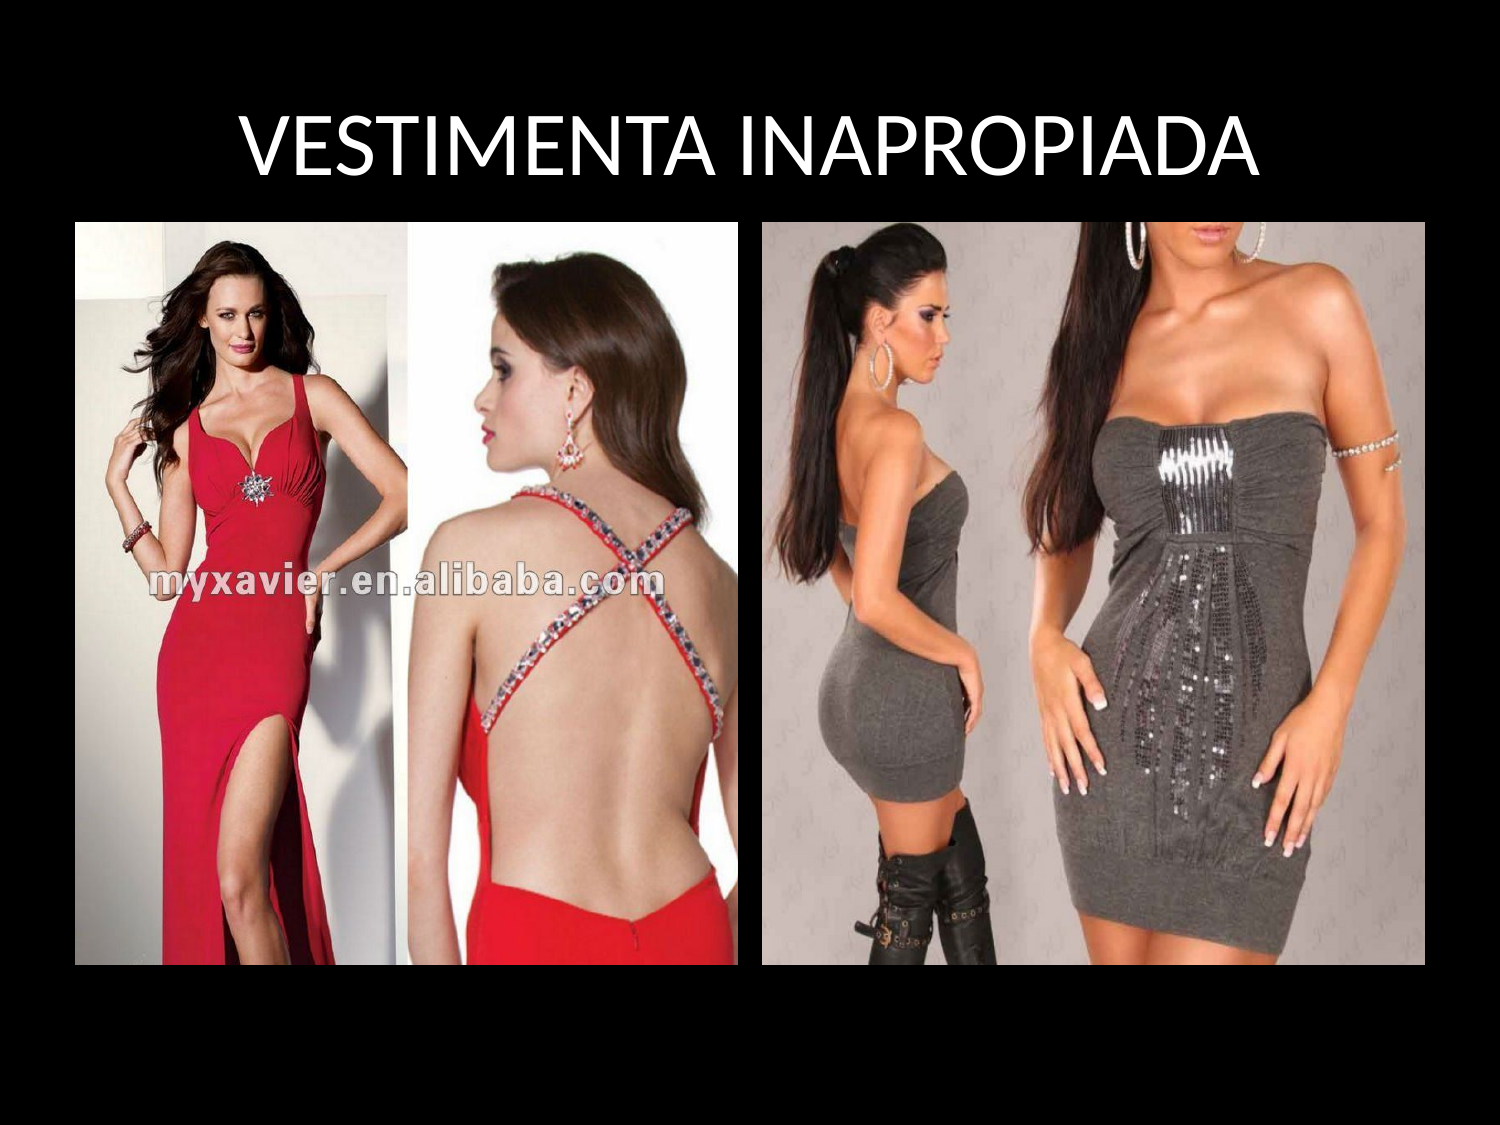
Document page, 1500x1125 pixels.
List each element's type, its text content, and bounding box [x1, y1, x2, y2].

title VESTIMENTA INAPROPIADA [75, 45, 1425, 233]
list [74, 222, 738, 966]
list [762, 222, 1426, 966]
